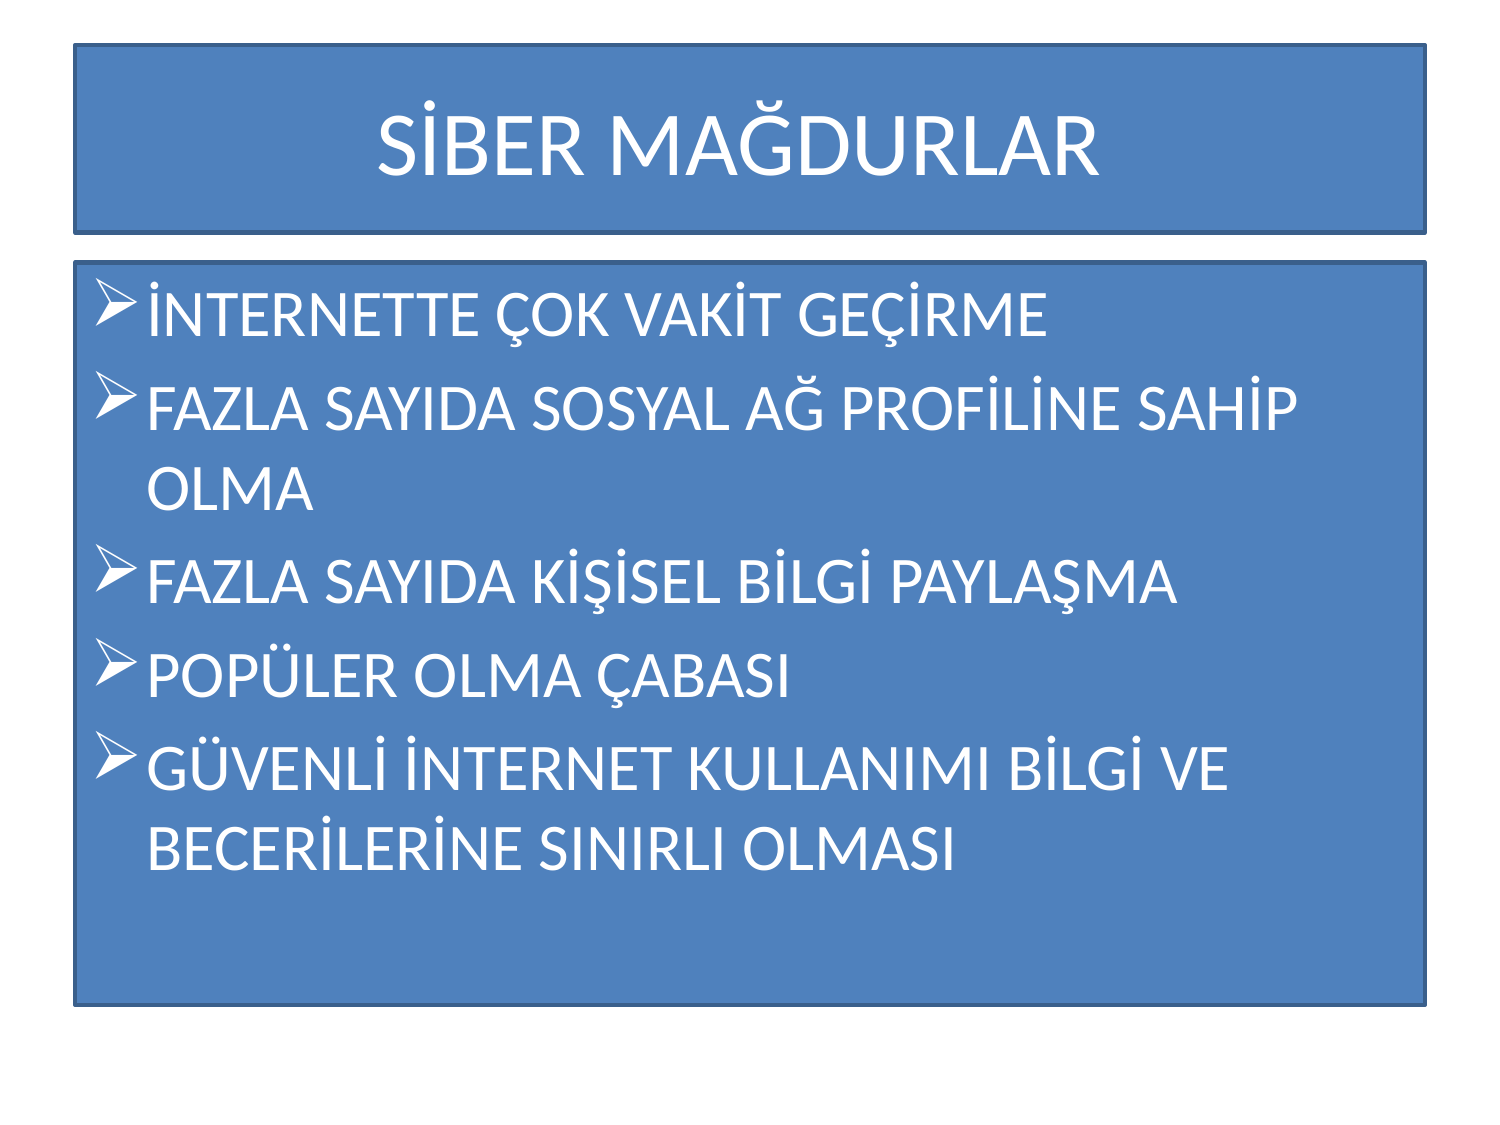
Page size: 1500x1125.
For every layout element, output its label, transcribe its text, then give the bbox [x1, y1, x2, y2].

list İNTERNETTE ÇOK VAKİT GEÇİRME FAZLA SAYIDA SOSYAL AĞ PROFİLİNE SAHİP OLMA FAZLA SAYIDA KİŞİSEL BİLGİ PAYLAŞMA POPÜLER OLMA ÇABASI GÜVENLİ İNTERNET KULLANIMI BİLGİ VE BECERİLERİNE SINIRLI OLMASI [73, 260, 1427, 1007]
title SİBER MAĞDURLAR [73, 43, 1427, 235]
